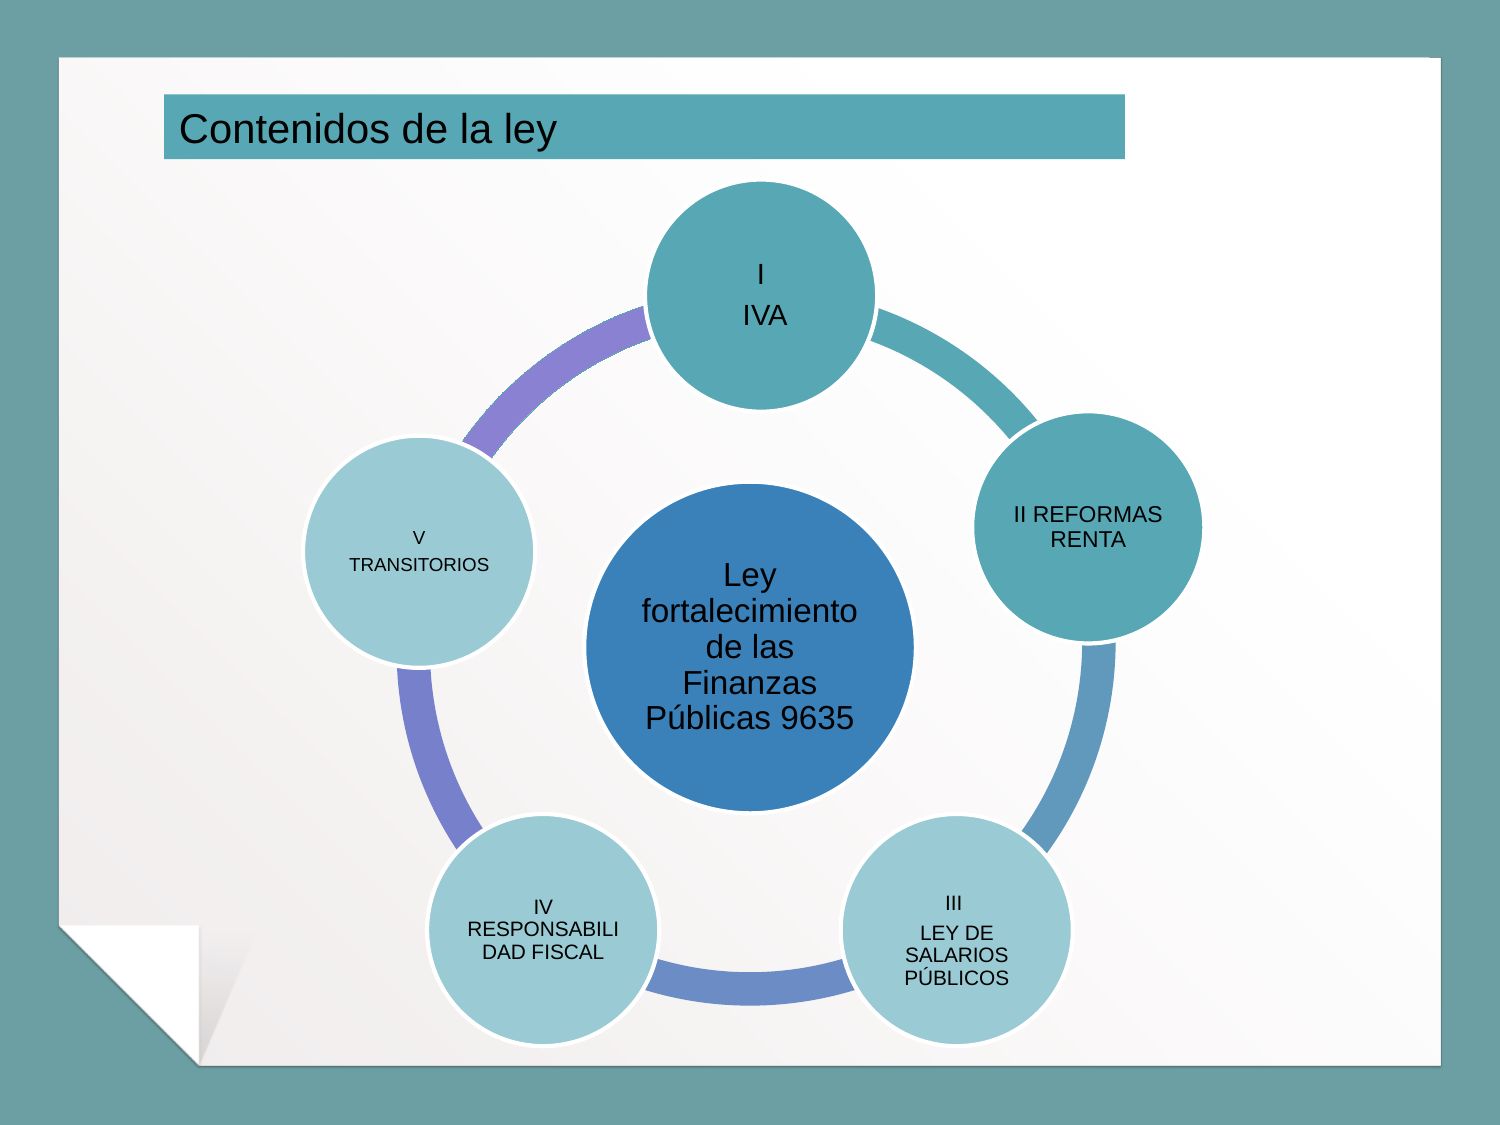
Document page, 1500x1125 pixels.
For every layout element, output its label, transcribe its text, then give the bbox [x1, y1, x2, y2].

text_box Contenidos de la ley [164, 94, 1125, 160]
picture [0, 0, 1500, 1125]
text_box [64, 177, 1436, 1053]
